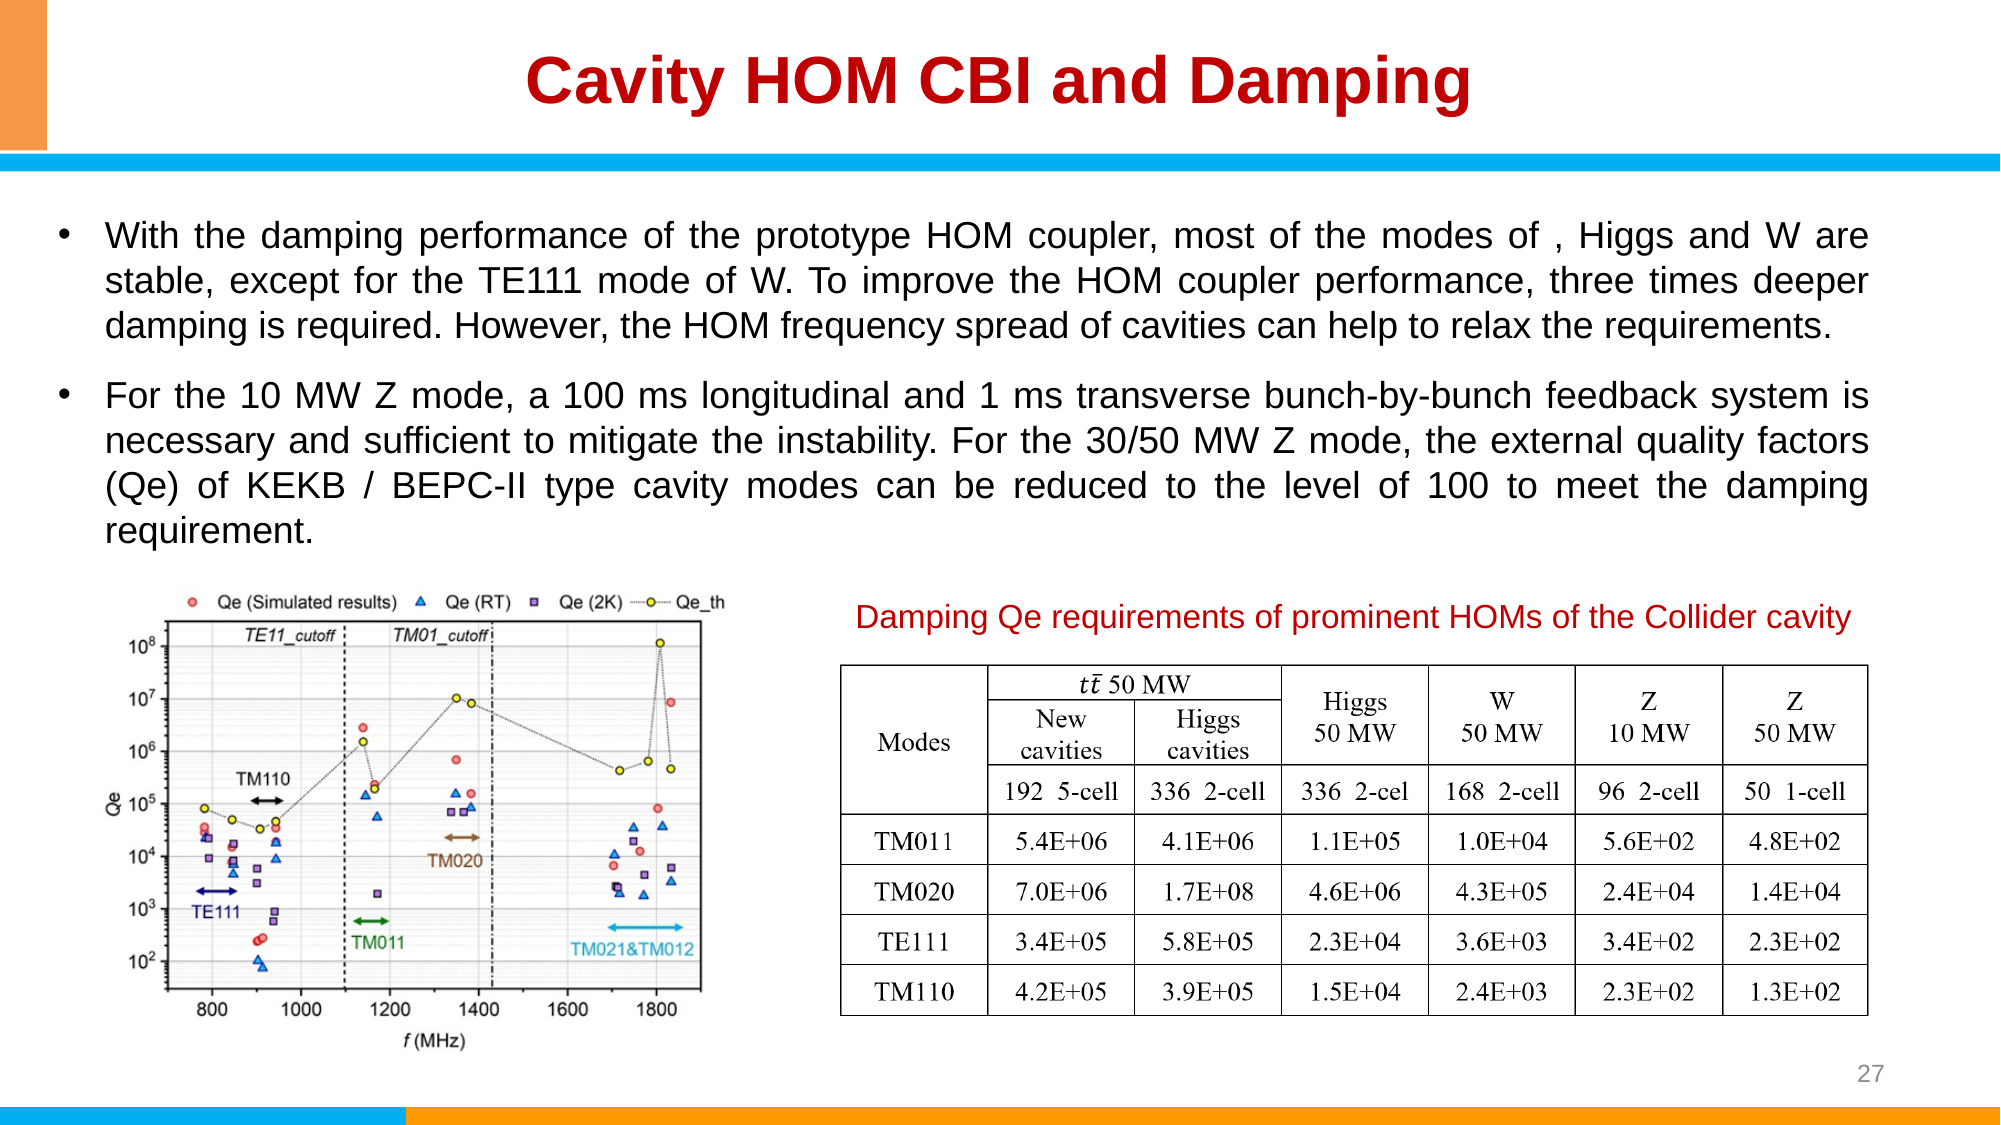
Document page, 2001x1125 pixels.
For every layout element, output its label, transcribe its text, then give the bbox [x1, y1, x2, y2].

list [829, 654, 1880, 1026]
picture [78, 562, 741, 1074]
slide_number 27 [1433, 1042, 1900, 1103]
title Cavity HOM CBI and Damping [0, 0, 2000, 153]
text_box Damping Qe requirements of prominent HOMs of the Collider cavity [834, 588, 1874, 643]
